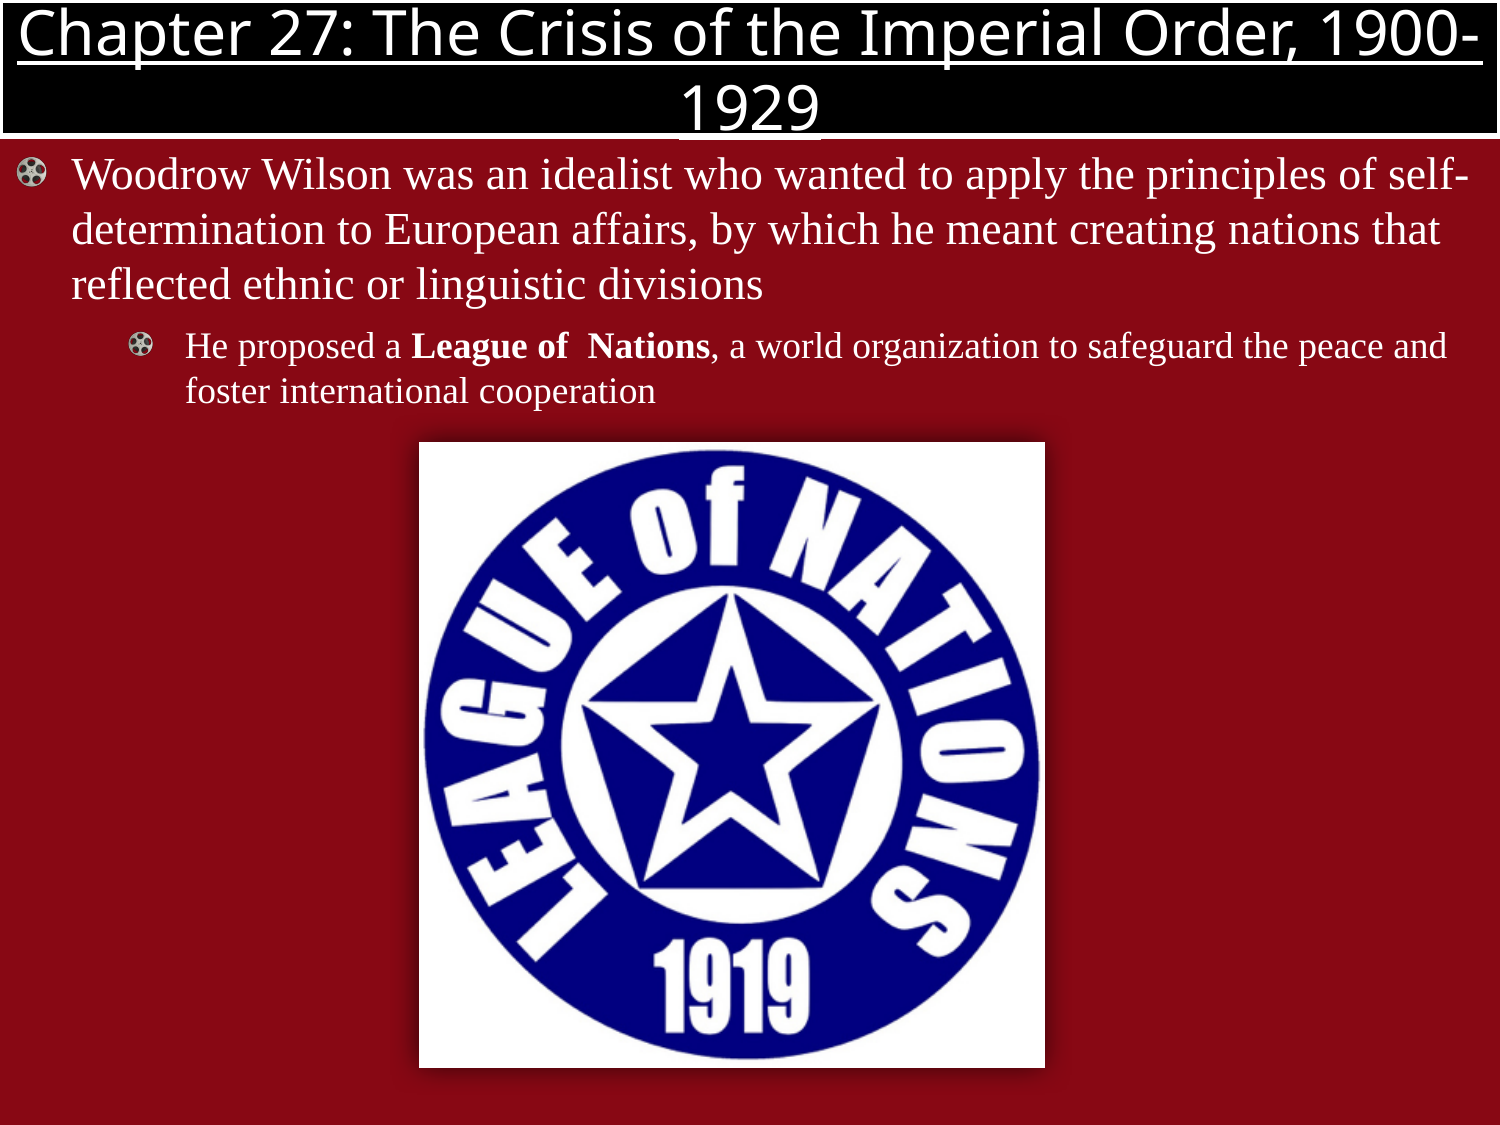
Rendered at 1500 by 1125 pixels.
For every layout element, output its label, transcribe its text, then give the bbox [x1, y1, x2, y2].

list Woodrow Wilson was an idealist who wanted to apply the principles of self-determination to European affairs, by which he meant creating nations that reflected ethnic or linguistic divisions He proposed a League of Nations, a world organization to safeguard the peace and foster international cooperation [0, 139, 1500, 420]
picture [15, 155, 48, 188]
title Chapter 27: The Crisis of the Imperial Order, 1900-1929 [0, 0, 1500, 139]
picture [127, 330, 154, 357]
picture [419, 442, 1045, 1068]
